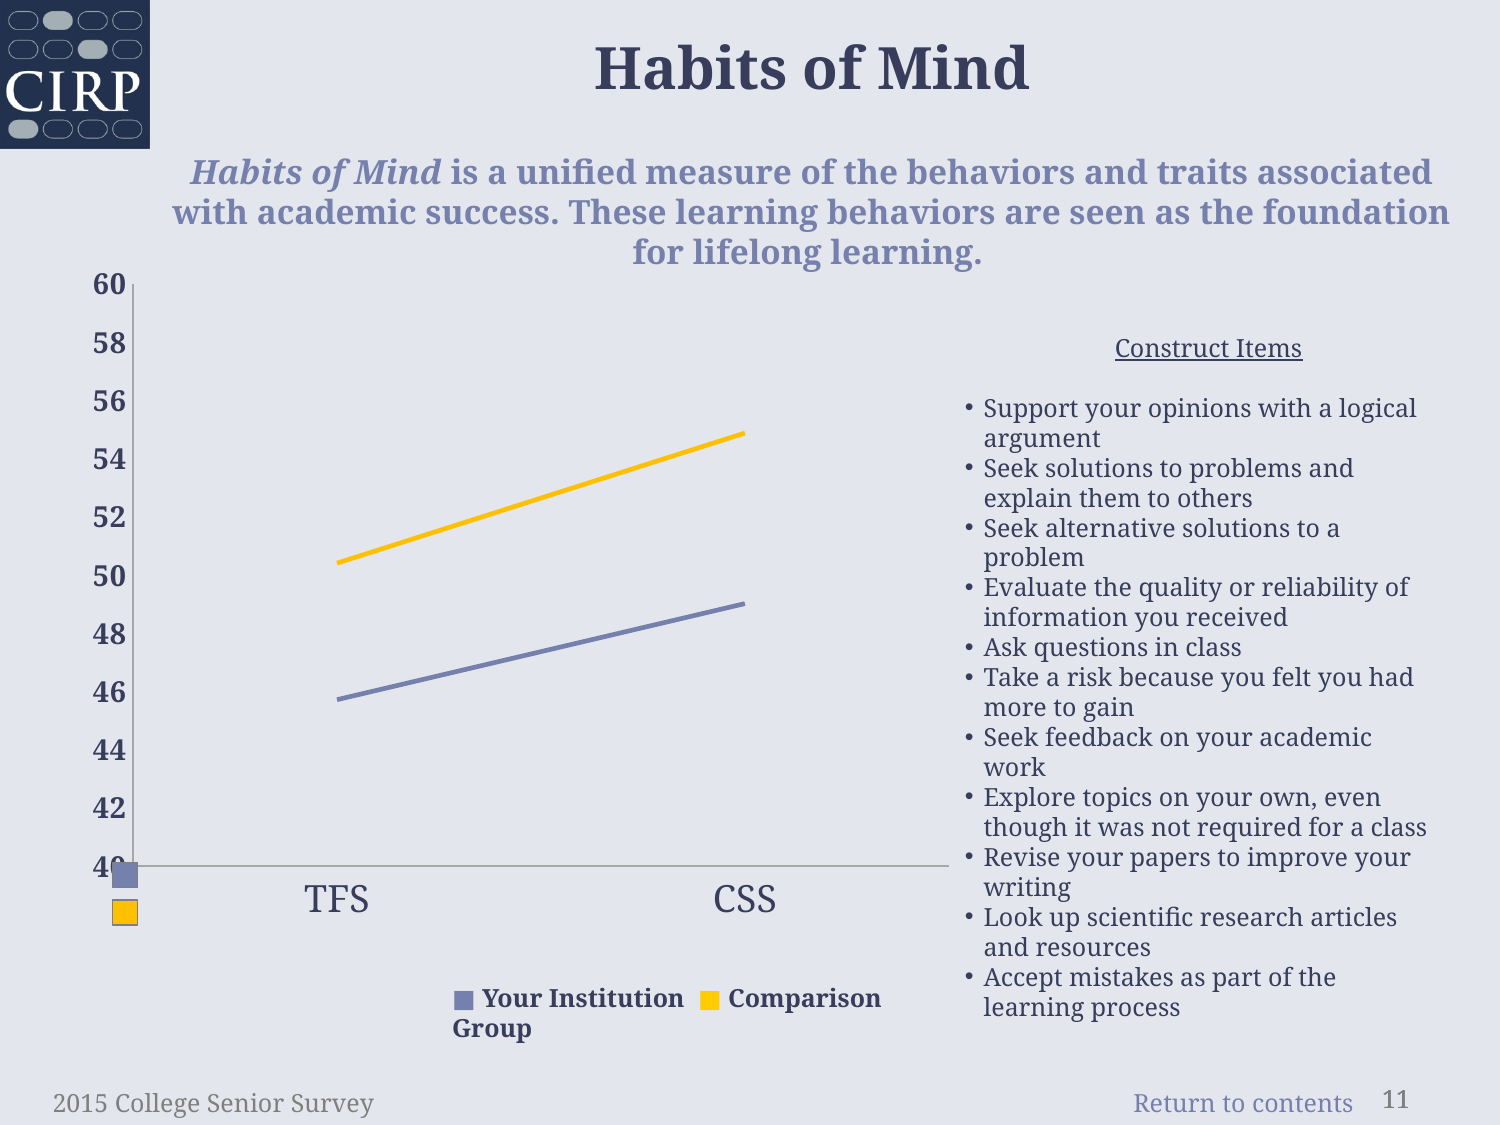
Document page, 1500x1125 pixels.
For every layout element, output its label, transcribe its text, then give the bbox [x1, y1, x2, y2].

slide_number 11 [1349, 1089, 1426, 1125]
text_box ■ Your Institution ■ Comparison Group [437, 974, 900, 1050]
picture [0, 0, 150, 149]
text_box Construct Items Support your opinions with a logical argument Seek solutions to problems and explain them to others Seek alternative solutions to a problem Evaluate the quality or reliability of information you received Ask questions in class Take a risk because you felt you had more to gain Seek feedback on your academic work Explore topics on your own, even though it was not required for a class Revise your papers to improve your writing Look up scientific research articles and resources Accept mistakes as part of the learning process [950, 324, 1450, 1089]
chart [74, 249, 967, 938]
title Habits of Mind Habits of Mind is a unified measure of the behaviors and traits associated with academic success. These learning behaviors are seen as the foundation for lifelong learning. [149, 36, 1476, 225]
footer 2015 College Senior Survey [37, 1049, 513, 1125]
